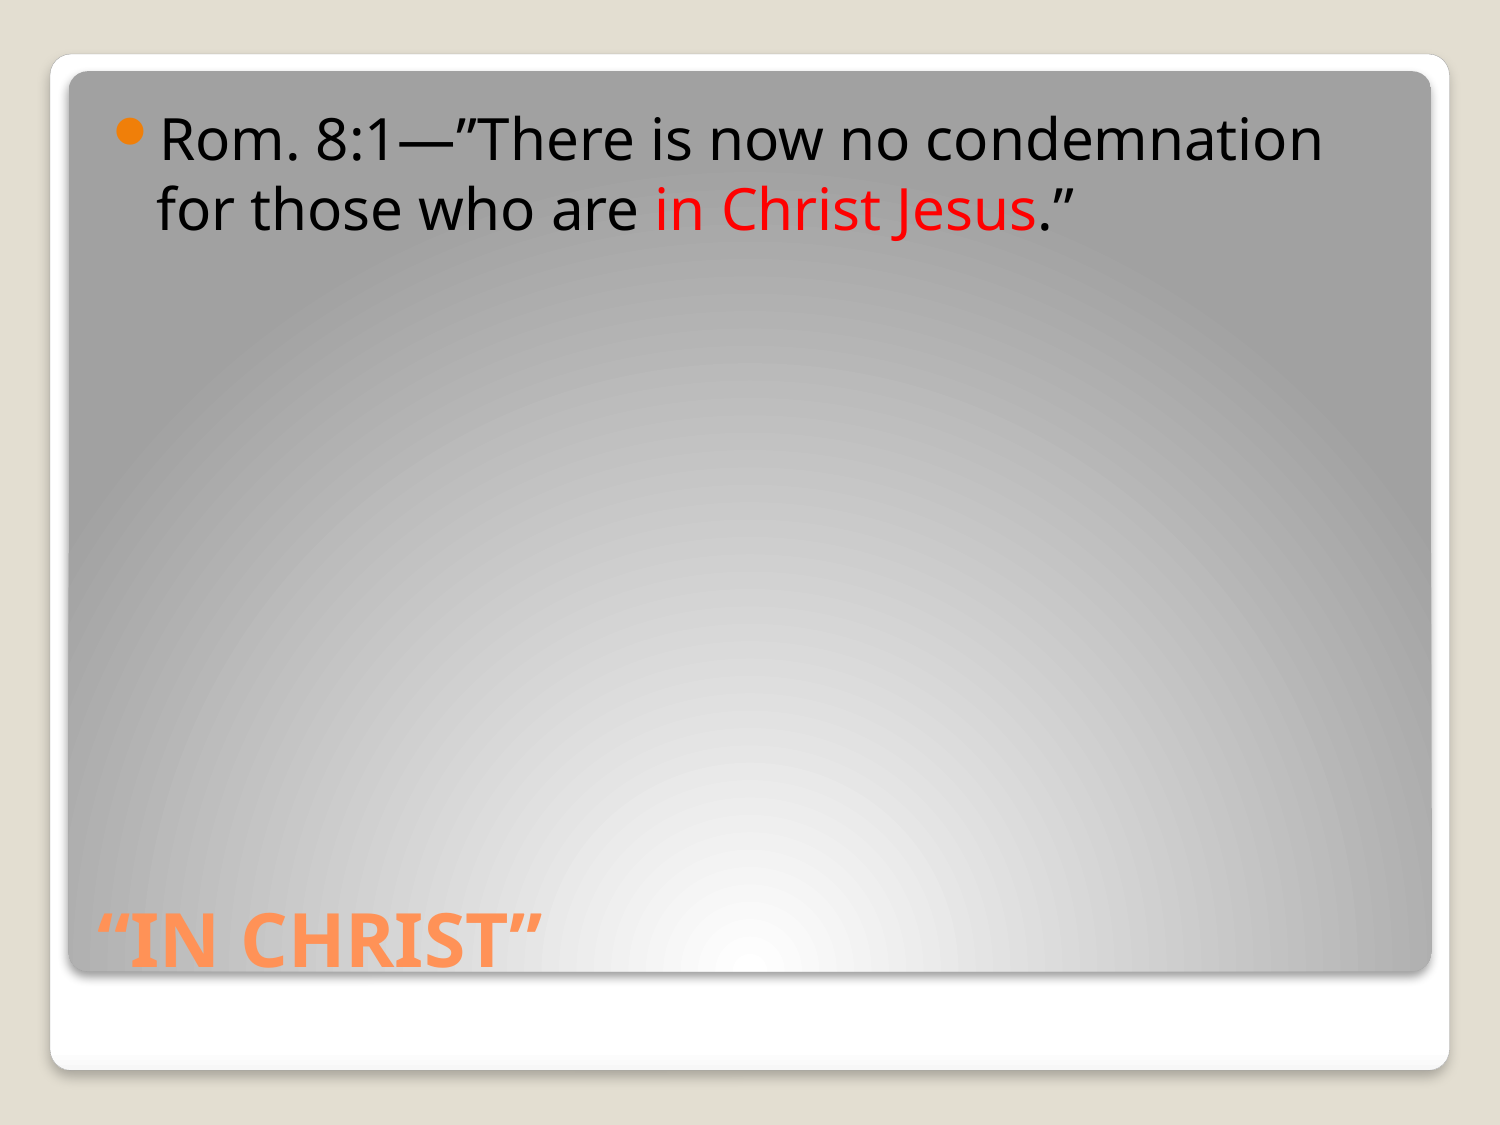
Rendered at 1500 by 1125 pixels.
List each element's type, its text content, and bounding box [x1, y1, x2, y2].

title “IN CHRIST” [82, 817, 1425, 990]
list Rom. 8:1—”There is now no condemnation for those who are in Christ Jesus.” [82, 86, 1425, 774]
